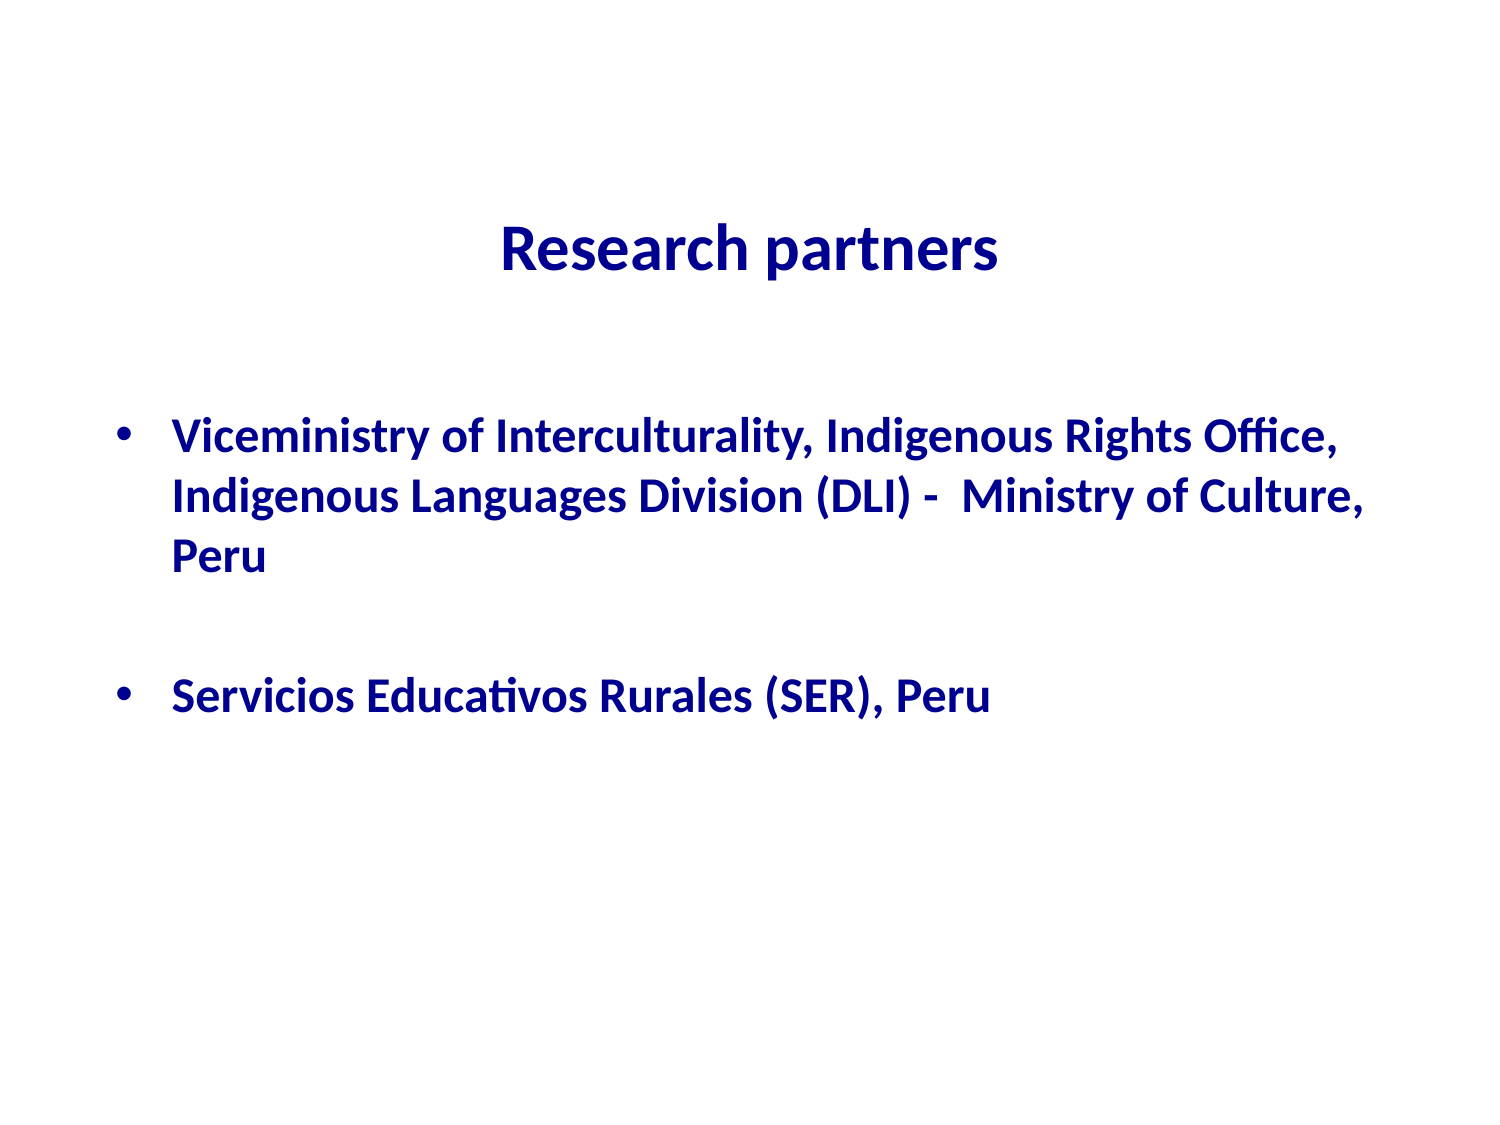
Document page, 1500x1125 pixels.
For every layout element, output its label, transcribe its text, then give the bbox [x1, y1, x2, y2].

text_box Viceministry of Interculturality, Indigenous Rights Office, Indigenous Languages Division (DLI) - Ministry of Culture, Peru Servicios Educativos Rurales (SER), Peru [100, 255, 1447, 823]
subtitle Research partners [225, 196, 1275, 484]
